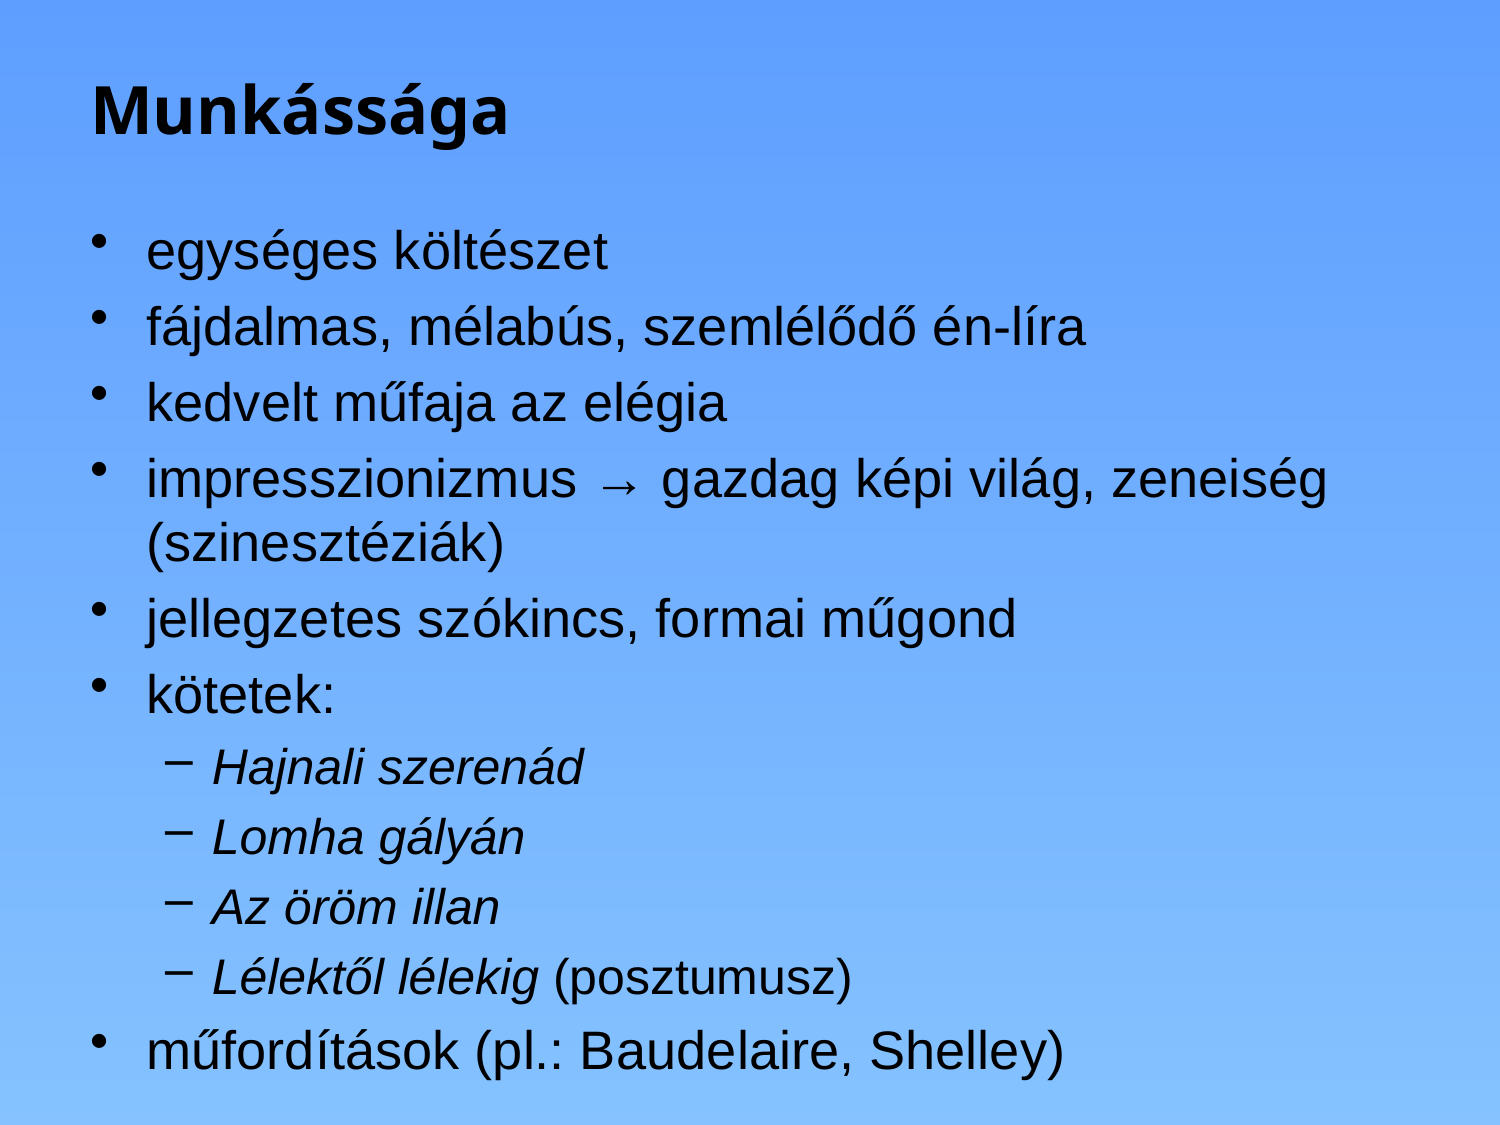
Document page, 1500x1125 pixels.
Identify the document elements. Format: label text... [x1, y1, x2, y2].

list egységes költészet fájdalmas, mélabús, szemlélődő én-líra kedvelt műfaja az elégia impresszionizmus → gazdag képi világ, zeneiség (szinesztéziák) jellegzetes szókincs, formai műgond kötetek: Hajnali szerenád Lomha gályán Az öröm illan Lélektől lélekig (posztumusz) műfordítások (pl.: Baudelaire, Shelley) [75, 208, 1425, 1005]
title Munkássága [75, 19, 1425, 197]
